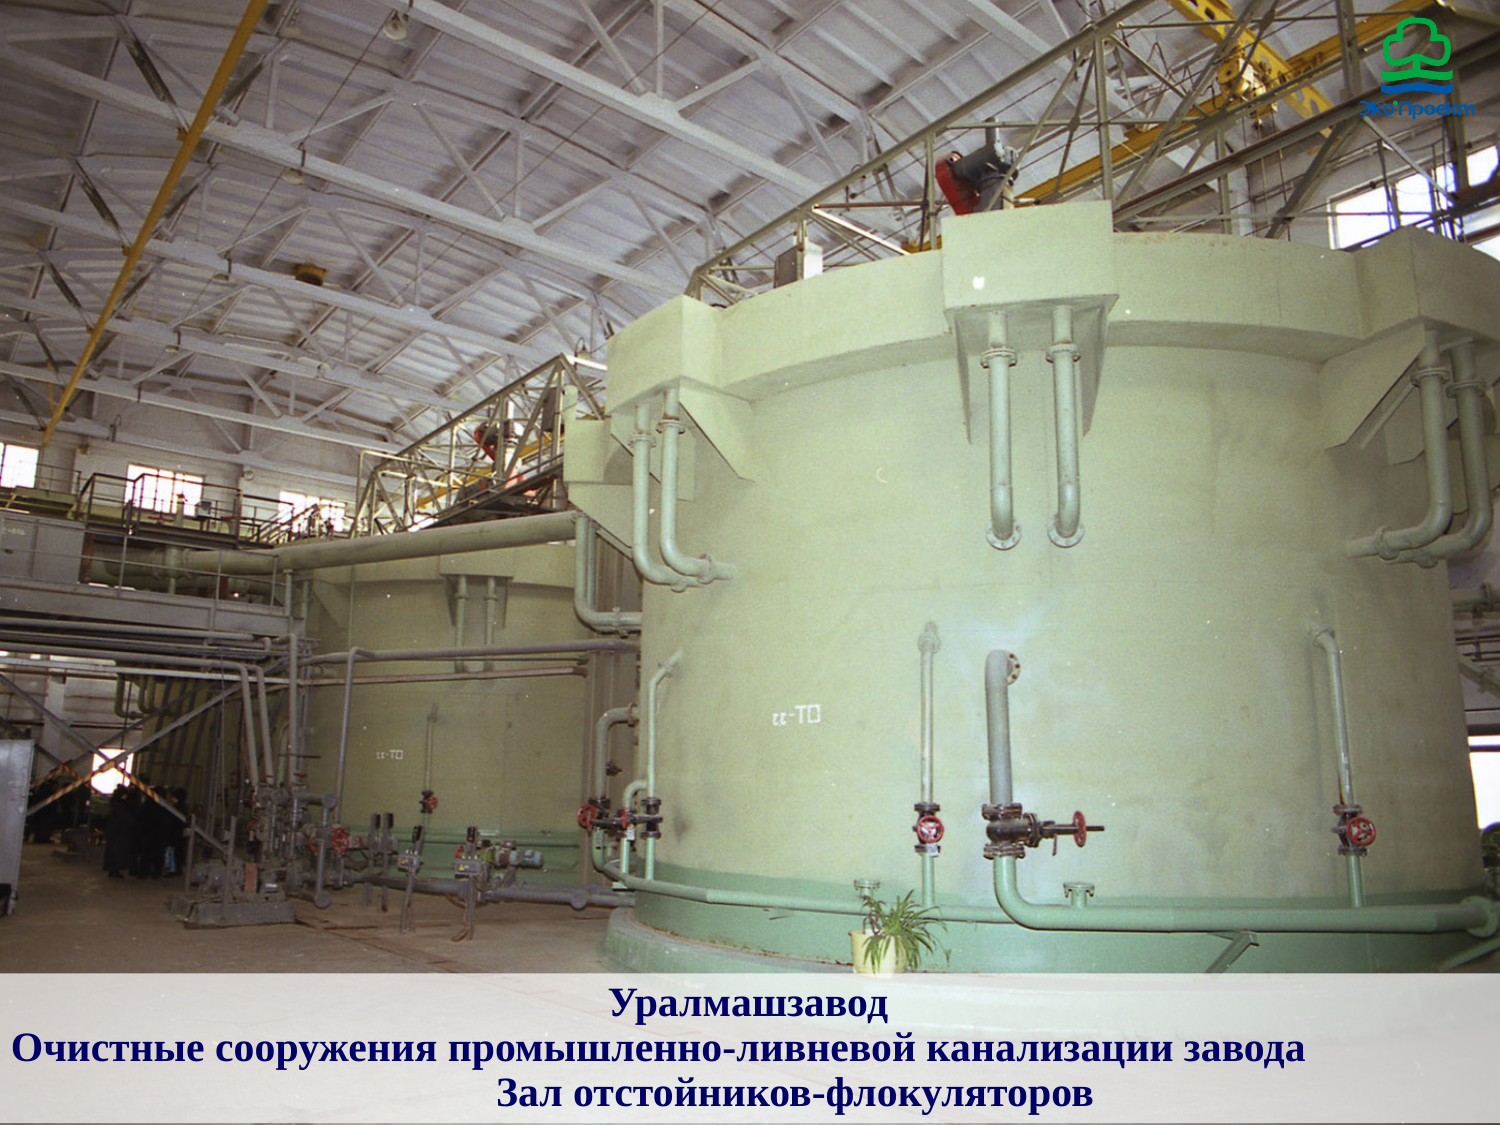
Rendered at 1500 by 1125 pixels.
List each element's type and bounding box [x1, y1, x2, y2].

text_box [1357, 15, 1477, 122]
picture [0, 0, 1500, 1125]
